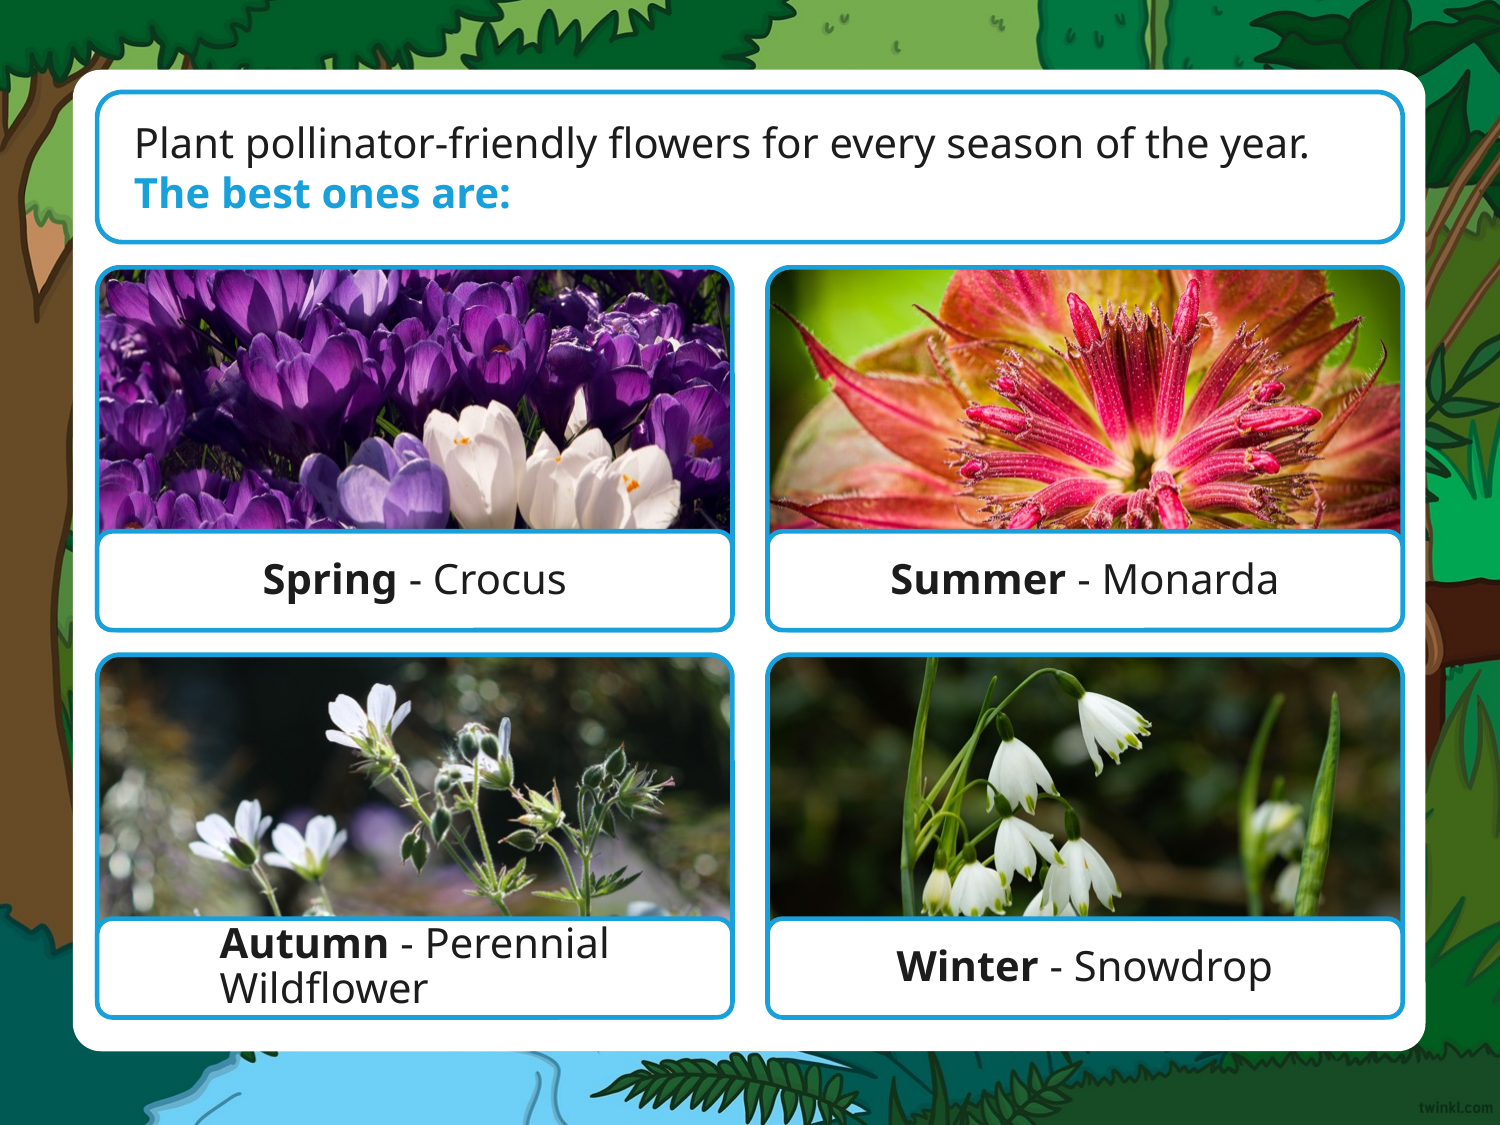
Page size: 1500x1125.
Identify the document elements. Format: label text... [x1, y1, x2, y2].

text_box Summer - Monarda [767, 531, 1403, 631]
text_box [767, 267, 1403, 542]
text_box Winter - Snowdrop [767, 918, 1403, 1018]
text_box [97, 267, 733, 543]
text_box [97, 654, 733, 930]
text_box Spring - Crocus [97, 531, 733, 631]
picture [0, 0, 1500, 1125]
text_box Autumn - Perennial Wildflower [97, 918, 733, 1018]
text_box Plant pollinator-friendly flowers for every season of the year. The best ones are: [96, 90, 1404, 244]
text_box [767, 654, 1403, 929]
